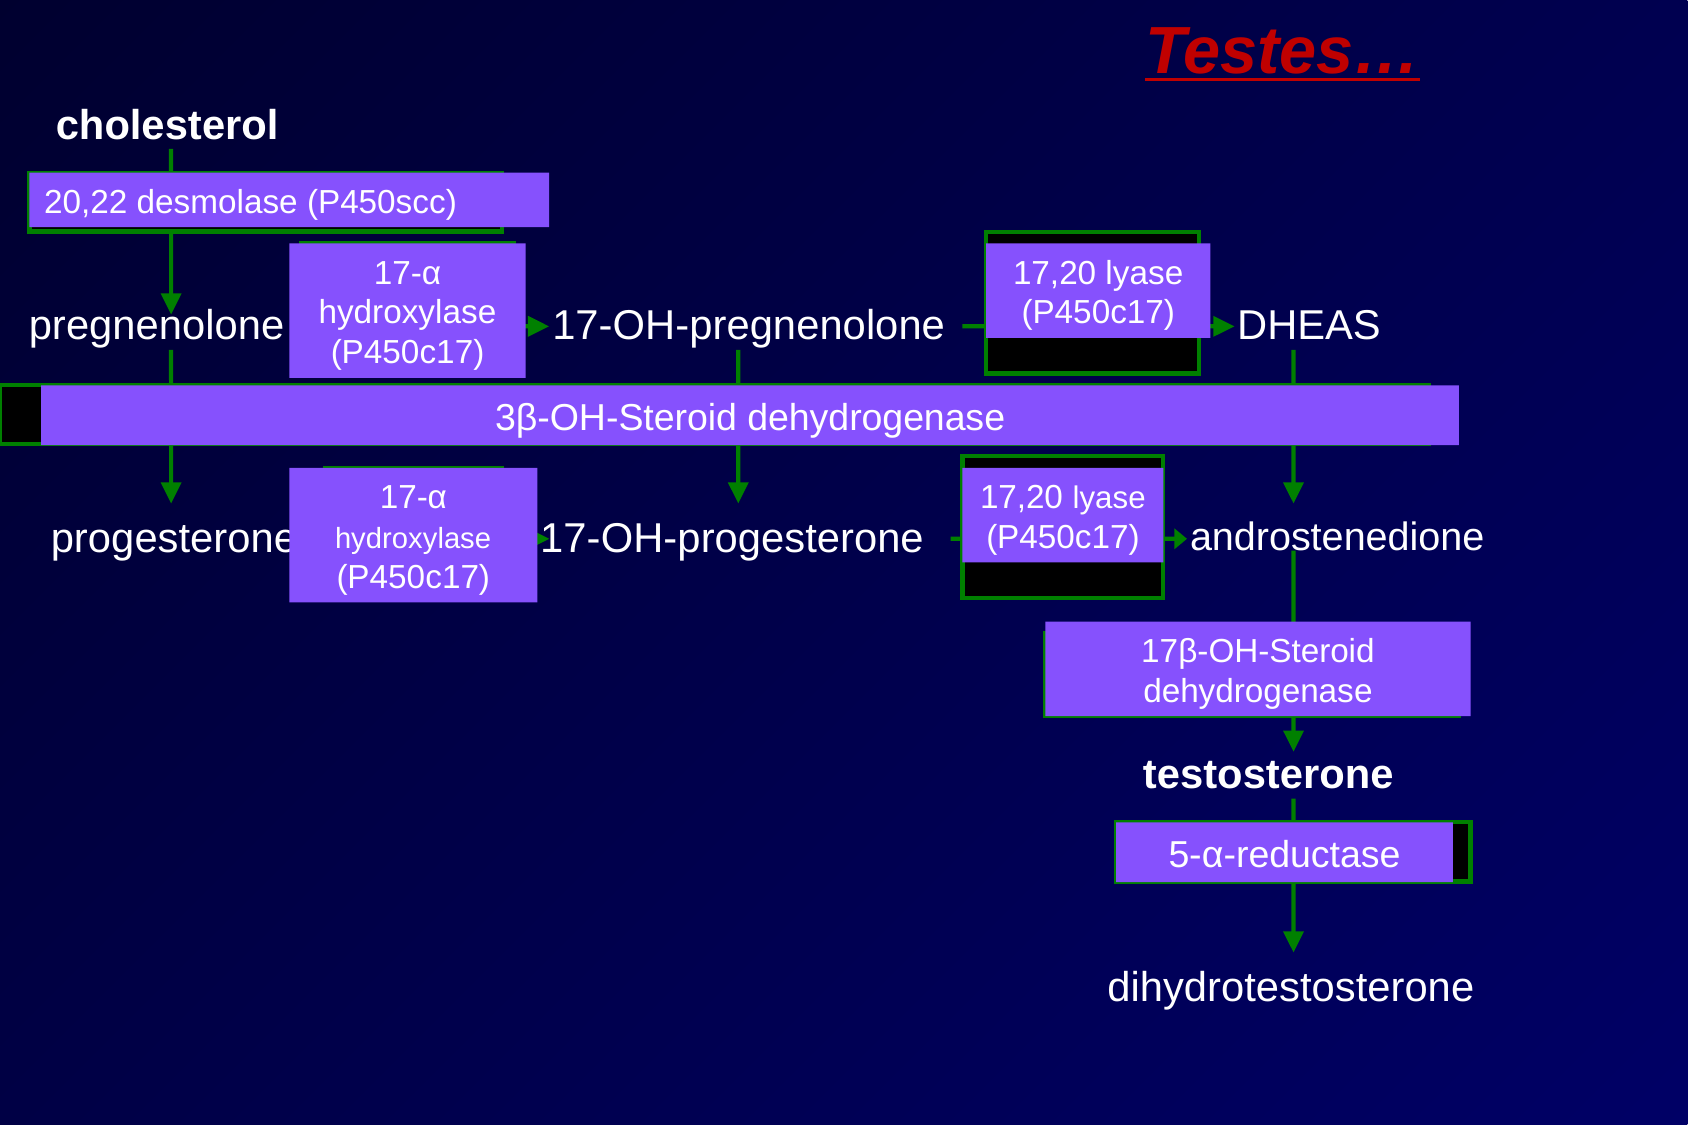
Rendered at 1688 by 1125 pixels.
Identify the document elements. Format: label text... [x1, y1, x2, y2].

text_box [986, 231, 1199, 243]
text_box testosterone [1128, 739, 1465, 805]
text_box [962, 563, 1164, 598]
text_box progesterone [0, 503, 289, 569]
text_box pregnenolone [0, 290, 289, 356]
text_box [29, 228, 502, 232]
text_box 17-ΟΗ-progesterone [538, 503, 987, 569]
text_box 17β-ΟΗ-Steroid dehydrogenase [1045, 621, 1471, 717]
text_box androstenedione [1175, 503, 1542, 566]
text_box cholesterol [41, 90, 420, 155]
text_box [0, 385, 41, 445]
text_box 5-α-reductase [1116, 822, 1453, 883]
text_box Testes… [679, 0, 1436, 95]
text_box [1211, 316, 1222, 337]
text_box [1283, 883, 1304, 952]
text_box [1283, 717, 1304, 739]
text_box 17-OH-pregnenolone [537, 290, 986, 356]
text_box [986, 338, 1199, 374]
text_box 20,22 desmolase (P450scc) [29, 172, 550, 228]
text_box [253, 446, 809, 493]
text_box [1283, 446, 1304, 503]
text_box dihydrotestosterone [1092, 952, 1536, 1018]
text_box 17,20 lyase (P450c17) [962, 467, 1164, 563]
text_box 17-α hydroxylase (Ρ450c17) [289, 243, 526, 378]
text_box 17,20 lyase (P450c17) [986, 243, 1211, 338]
text_box 3β-OH-Steroid dehydrogenase [41, 385, 1459, 446]
text_box [733, 493, 744, 503]
text_box [526, 255, 538, 316]
text_box [526, 316, 537, 337]
text_box DHEAS [1222, 290, 1471, 356]
text_box [962, 456, 1164, 467]
text_box 17-α hydroxylase (Ρ450c17) [289, 467, 538, 603]
text_box [1453, 822, 1471, 882]
text_box [160, 446, 182, 503]
